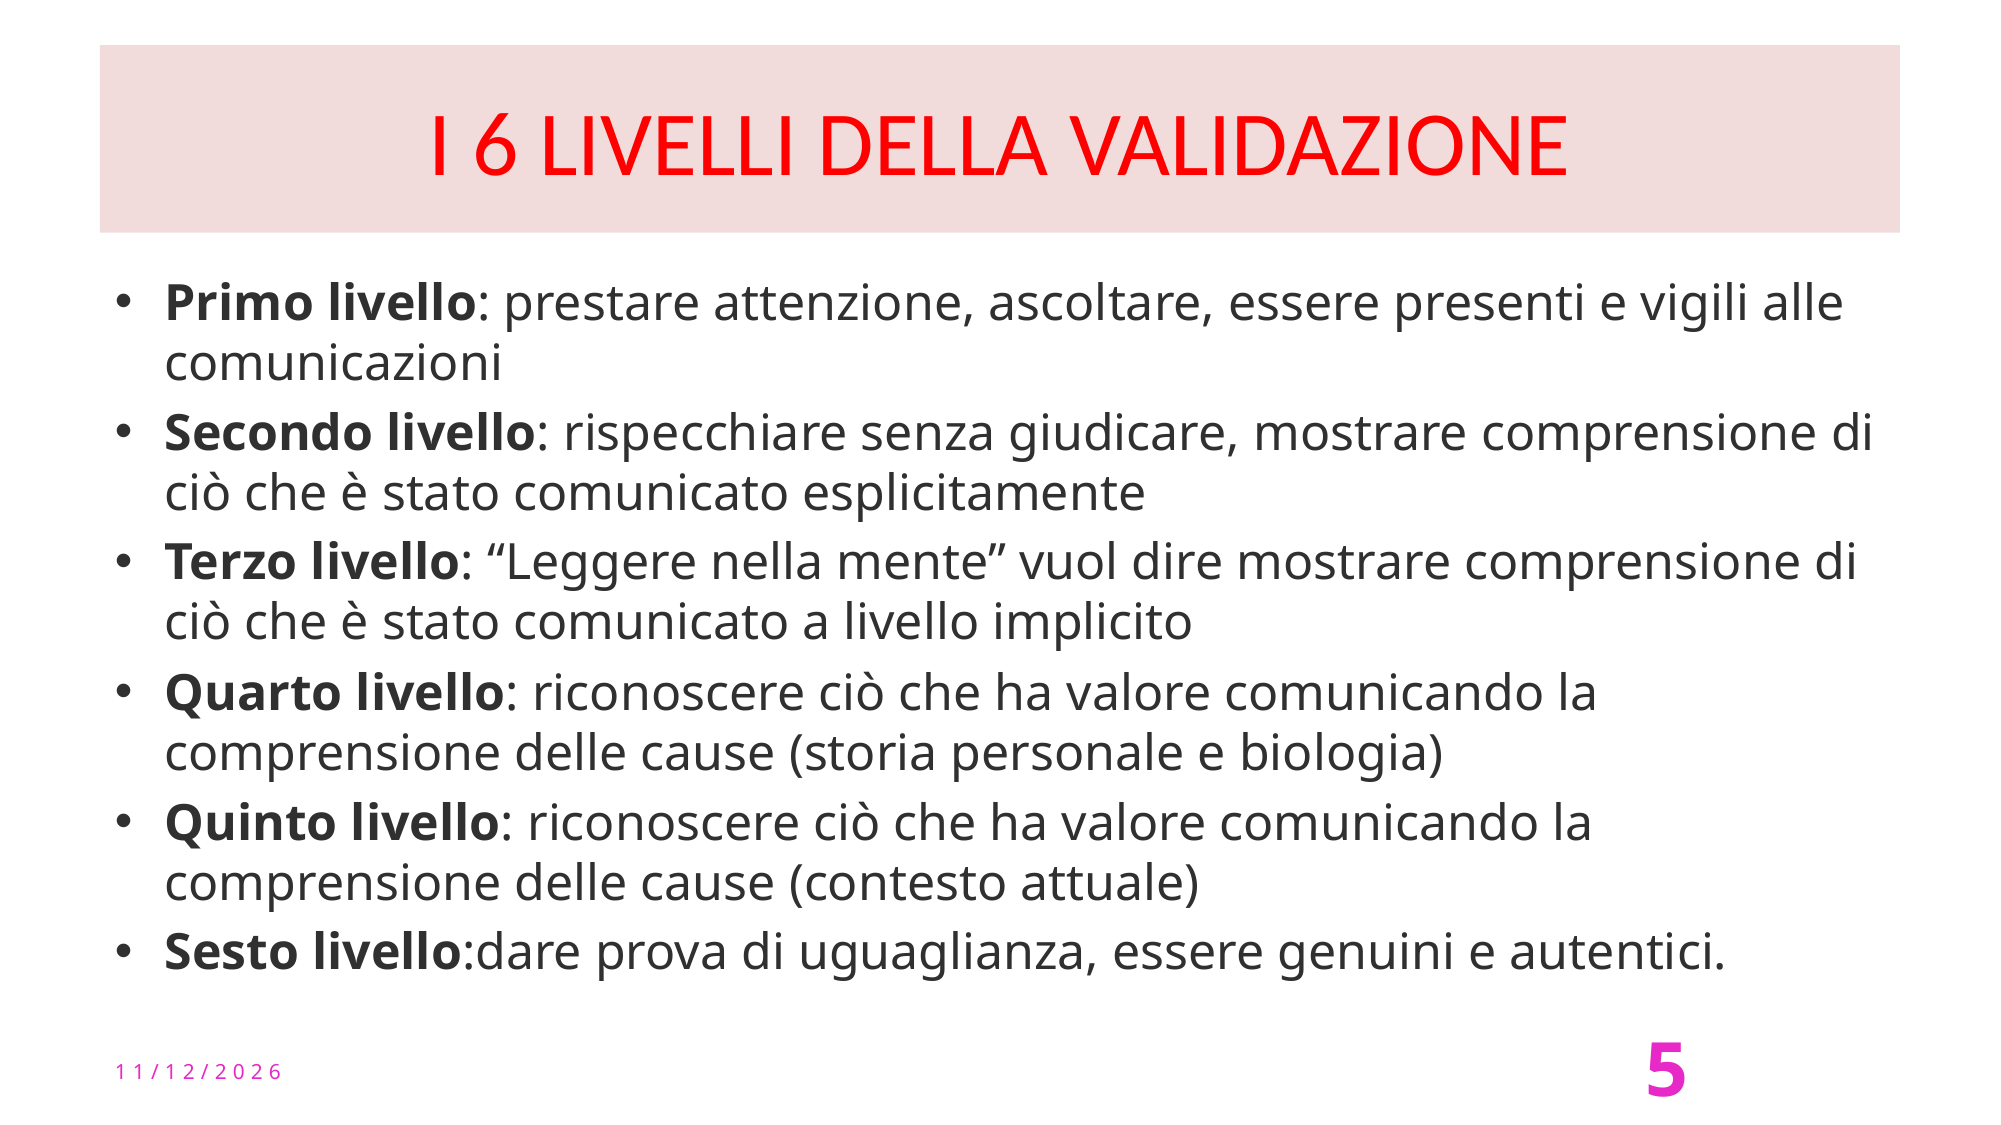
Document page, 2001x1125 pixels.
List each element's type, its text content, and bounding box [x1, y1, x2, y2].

title I 6 LIVELLI DELLA VALIDAZIONE [99, 45, 1900, 233]
list Primo livello: prestare attenzione, ascoltare, essere presenti e vigili alle comunicazioni Secondo livello: rispecchiare senza giudicare, mostrare comprensione di ciò che è stato comunicato esplicitamente Terzo livello: “Leggere nella mente” vuol dire mostrare comprensione di ciò che è stato comunicato a livello implicito Quarto livello: riconoscere ciò che ha valore comunicando la comprensione delle cause (storia personale e biologia) Quinto livello: riconoscere ciò che ha valore comunicando la comprensione delle cause (contesto attuale) Sesto livello:dare prova di uguaglianza, essere genuini e autentici. [99, 262, 1900, 1005]
slide_number 5 [1433, 1042, 1900, 1103]
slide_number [99, 1042, 567, 1103]
